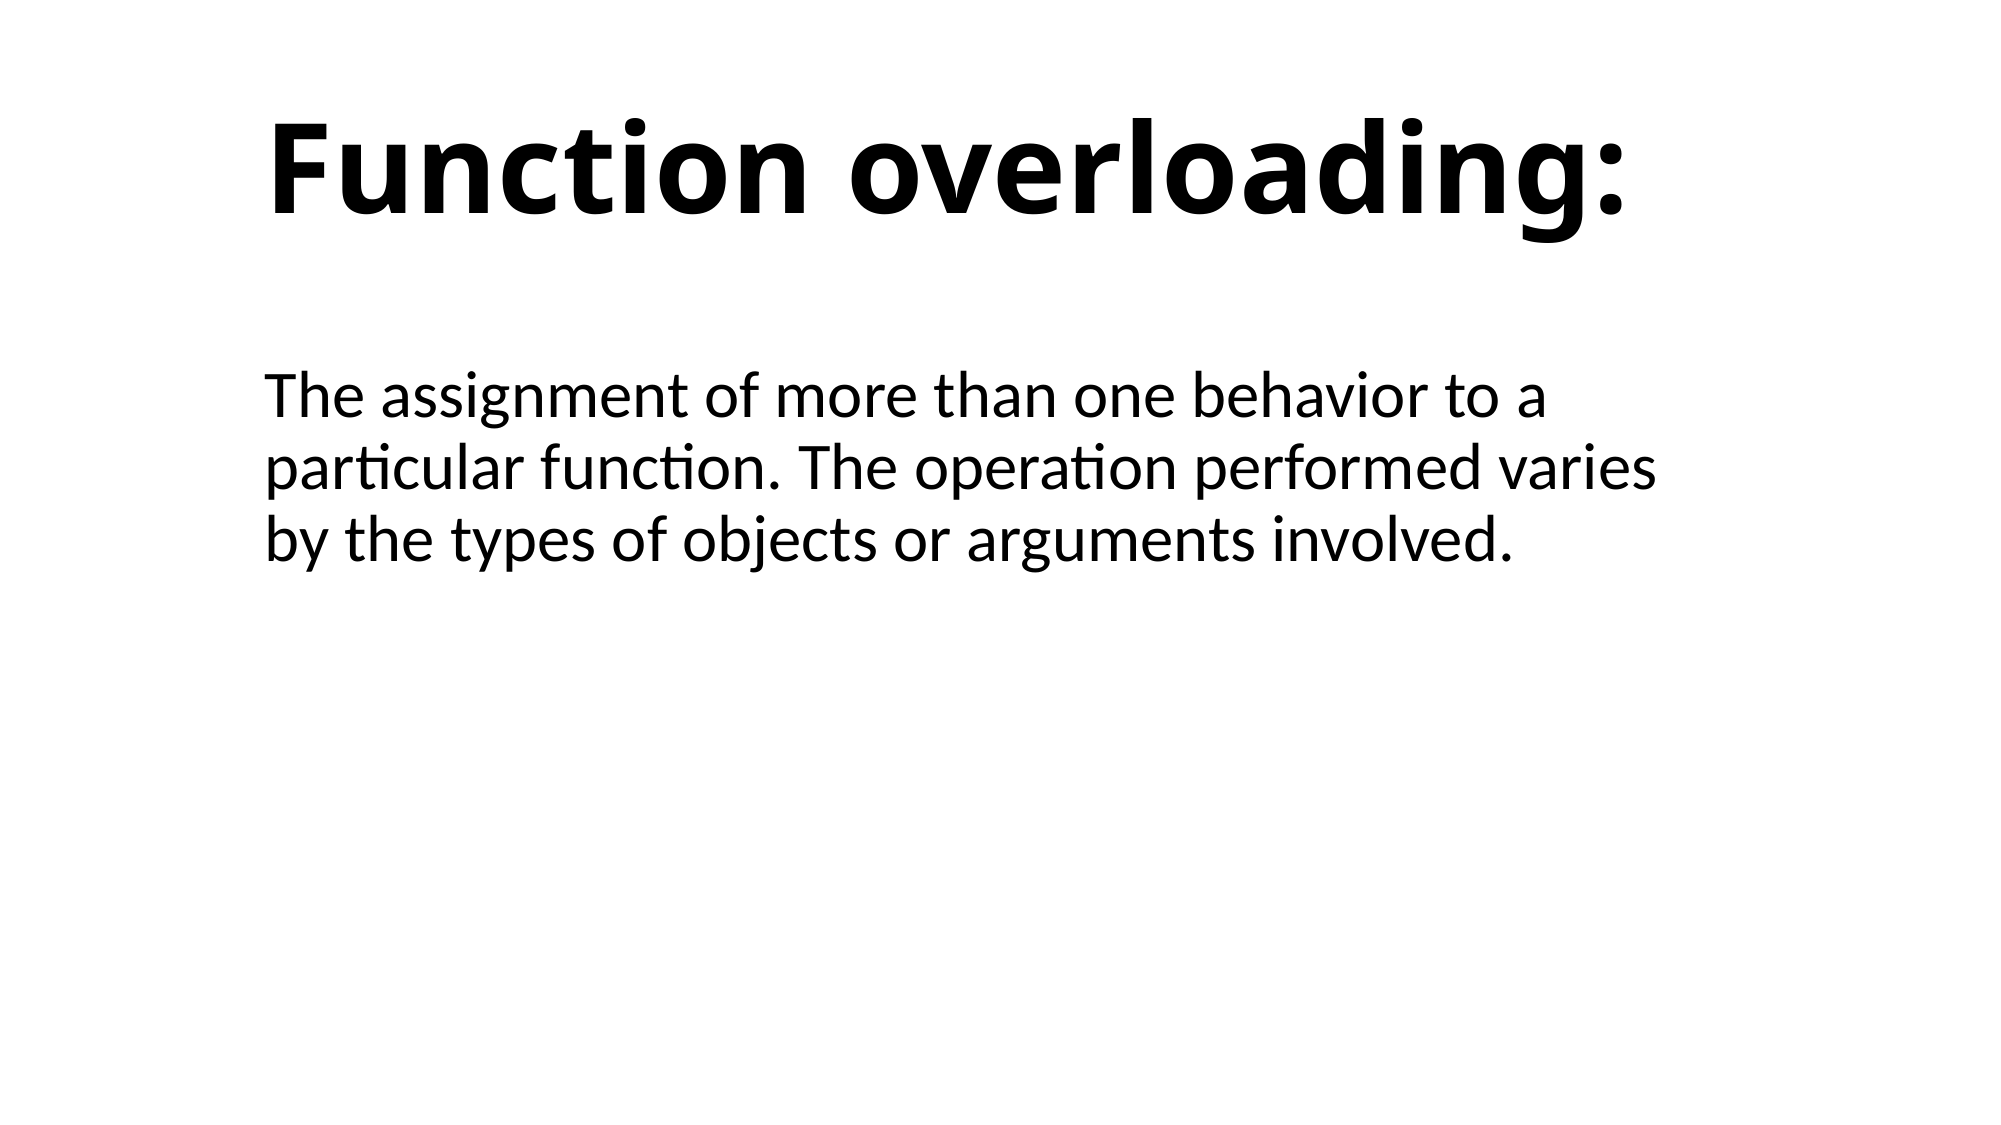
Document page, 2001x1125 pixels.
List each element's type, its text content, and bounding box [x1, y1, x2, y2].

subtitle The assignment of more than one behavior to a particular function. The operation performed varies by the types of objects or arguments involved. [249, 352, 1750, 772]
title Function overloading: [249, 49, 1750, 248]
